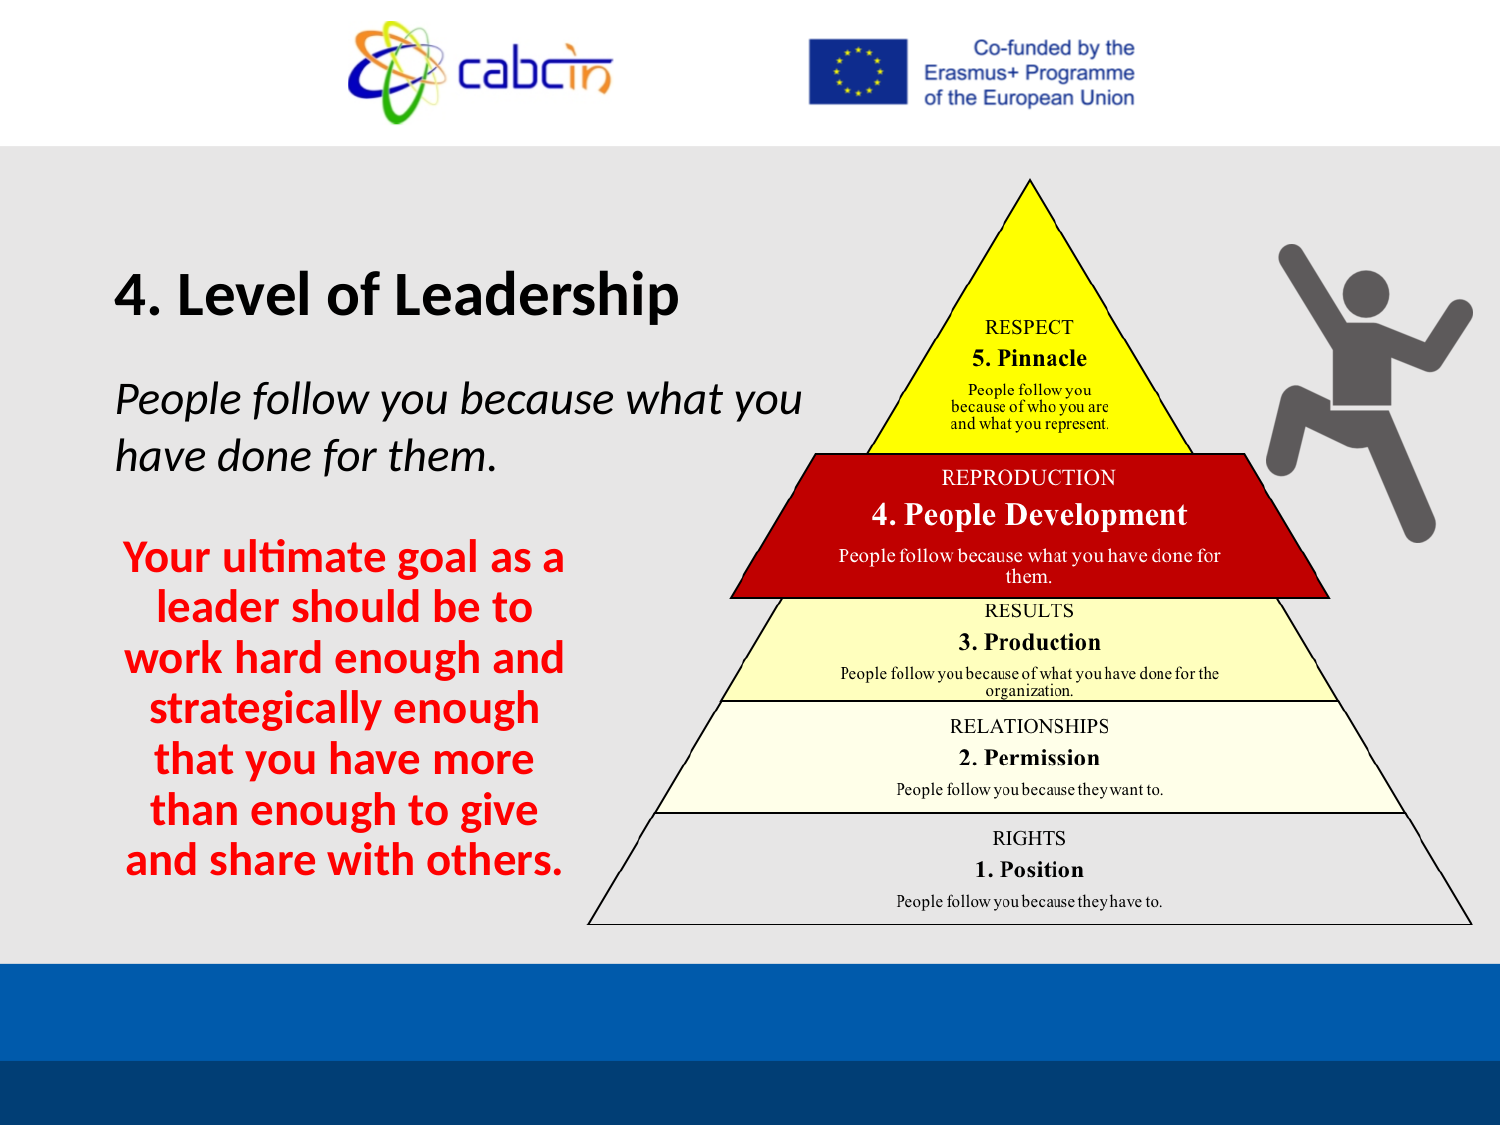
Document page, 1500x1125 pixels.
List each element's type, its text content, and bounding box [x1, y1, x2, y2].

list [586, 178, 1473, 925]
text_box 4. Level of Leadership [103, 196, 586, 356]
text_box People follow you because what you have done for them. [103, 356, 586, 498]
list Your ultimate goal as a leader should be to work hard enough and strategically enough that you have more than enough to give and share with others. [103, 526, 588, 945]
picture [0, 0, 1500, 1125]
